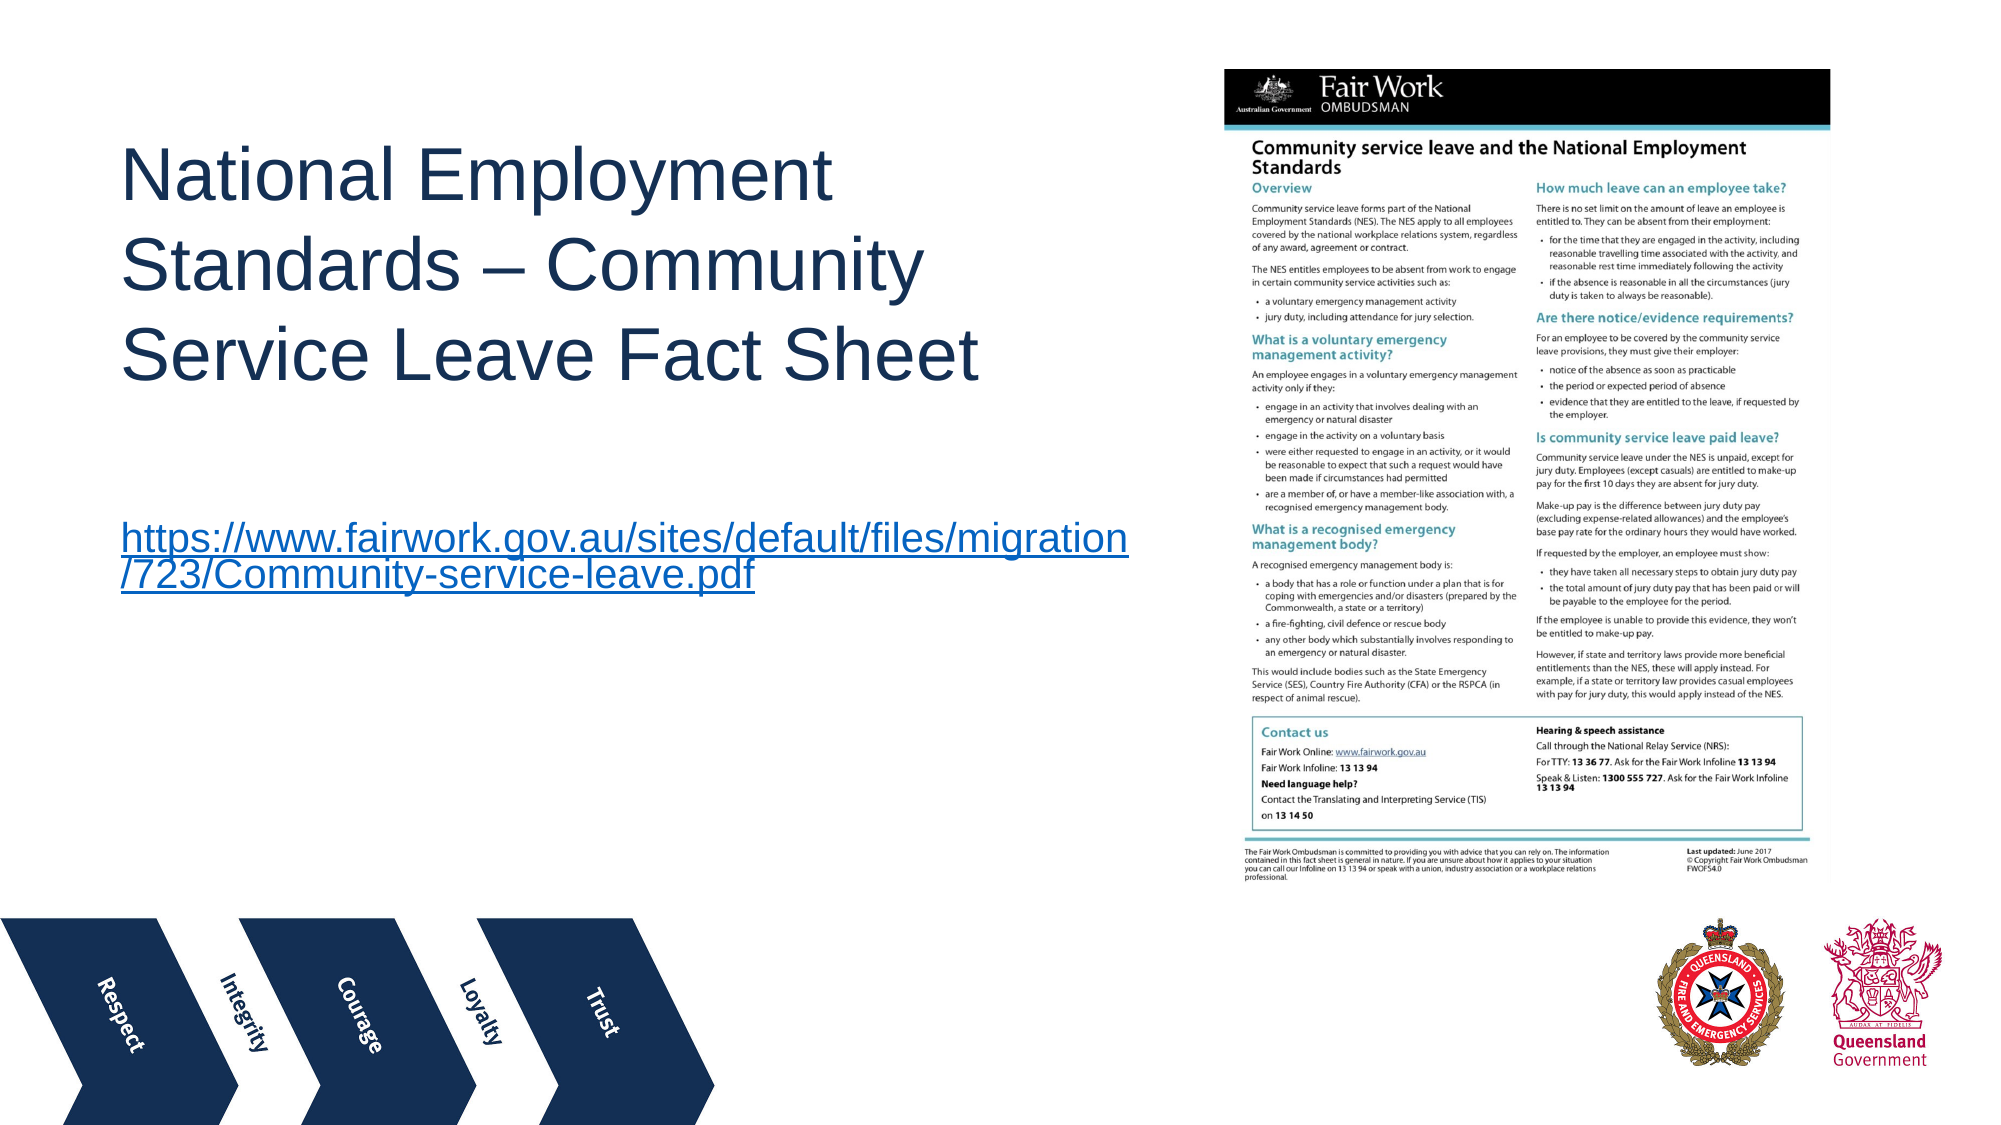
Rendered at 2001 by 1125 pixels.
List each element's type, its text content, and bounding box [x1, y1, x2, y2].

title National Employment Standards – Community Service Leave Fact Sheet [105, 96, 1041, 425]
picture [0, 0, 2001, 1125]
list https://www.fairwork.gov.au/sites/default/files/migration/723/Community-service-leave.pdf [105, 509, 1145, 681]
